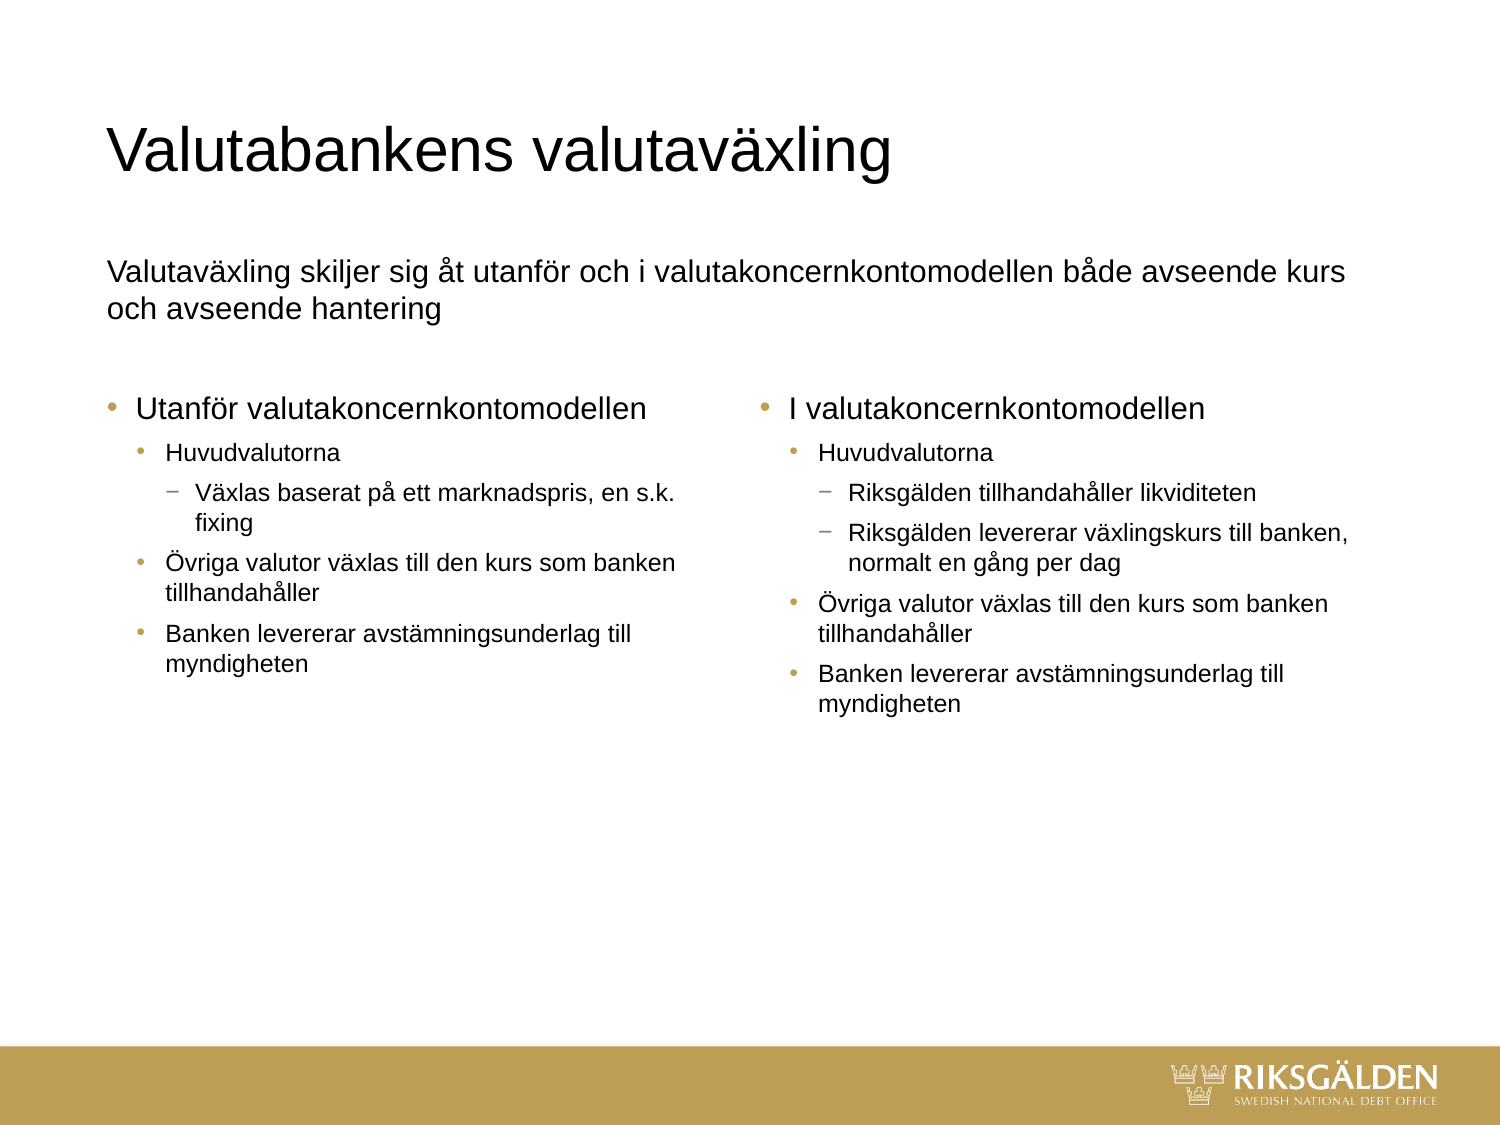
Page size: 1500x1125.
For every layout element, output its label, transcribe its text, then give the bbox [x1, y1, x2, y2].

title Valutabankens valutaväxling [106, 35, 1394, 184]
list Utanför valutakoncernkontomodellen Huvudvalutorna Växlas baserat på ett marknadspris, en s.k. fixing Övriga valutor växlas till den kurs som banken tillhandahåller Banken levererar avstämningsunderlag till myndigheten [106, 388, 741, 996]
picture [1171, 1060, 1437, 1105]
list Valutaväxling skiljer sig åt utanför och i valutakoncernkontomodellen både avseende kurs och avseende hantering [106, 251, 1394, 376]
list I valutakoncernkontomodellen Huvudvalutorna Riksgälden tillhandahåller likviditeten Riksgälden levererar växlingskurs till banken, normalt en gång per dag Övriga valutor växlas till den kurs som banken tillhandahåller Banken levererar avstämningsunderlag till myndigheten [759, 388, 1394, 996]
